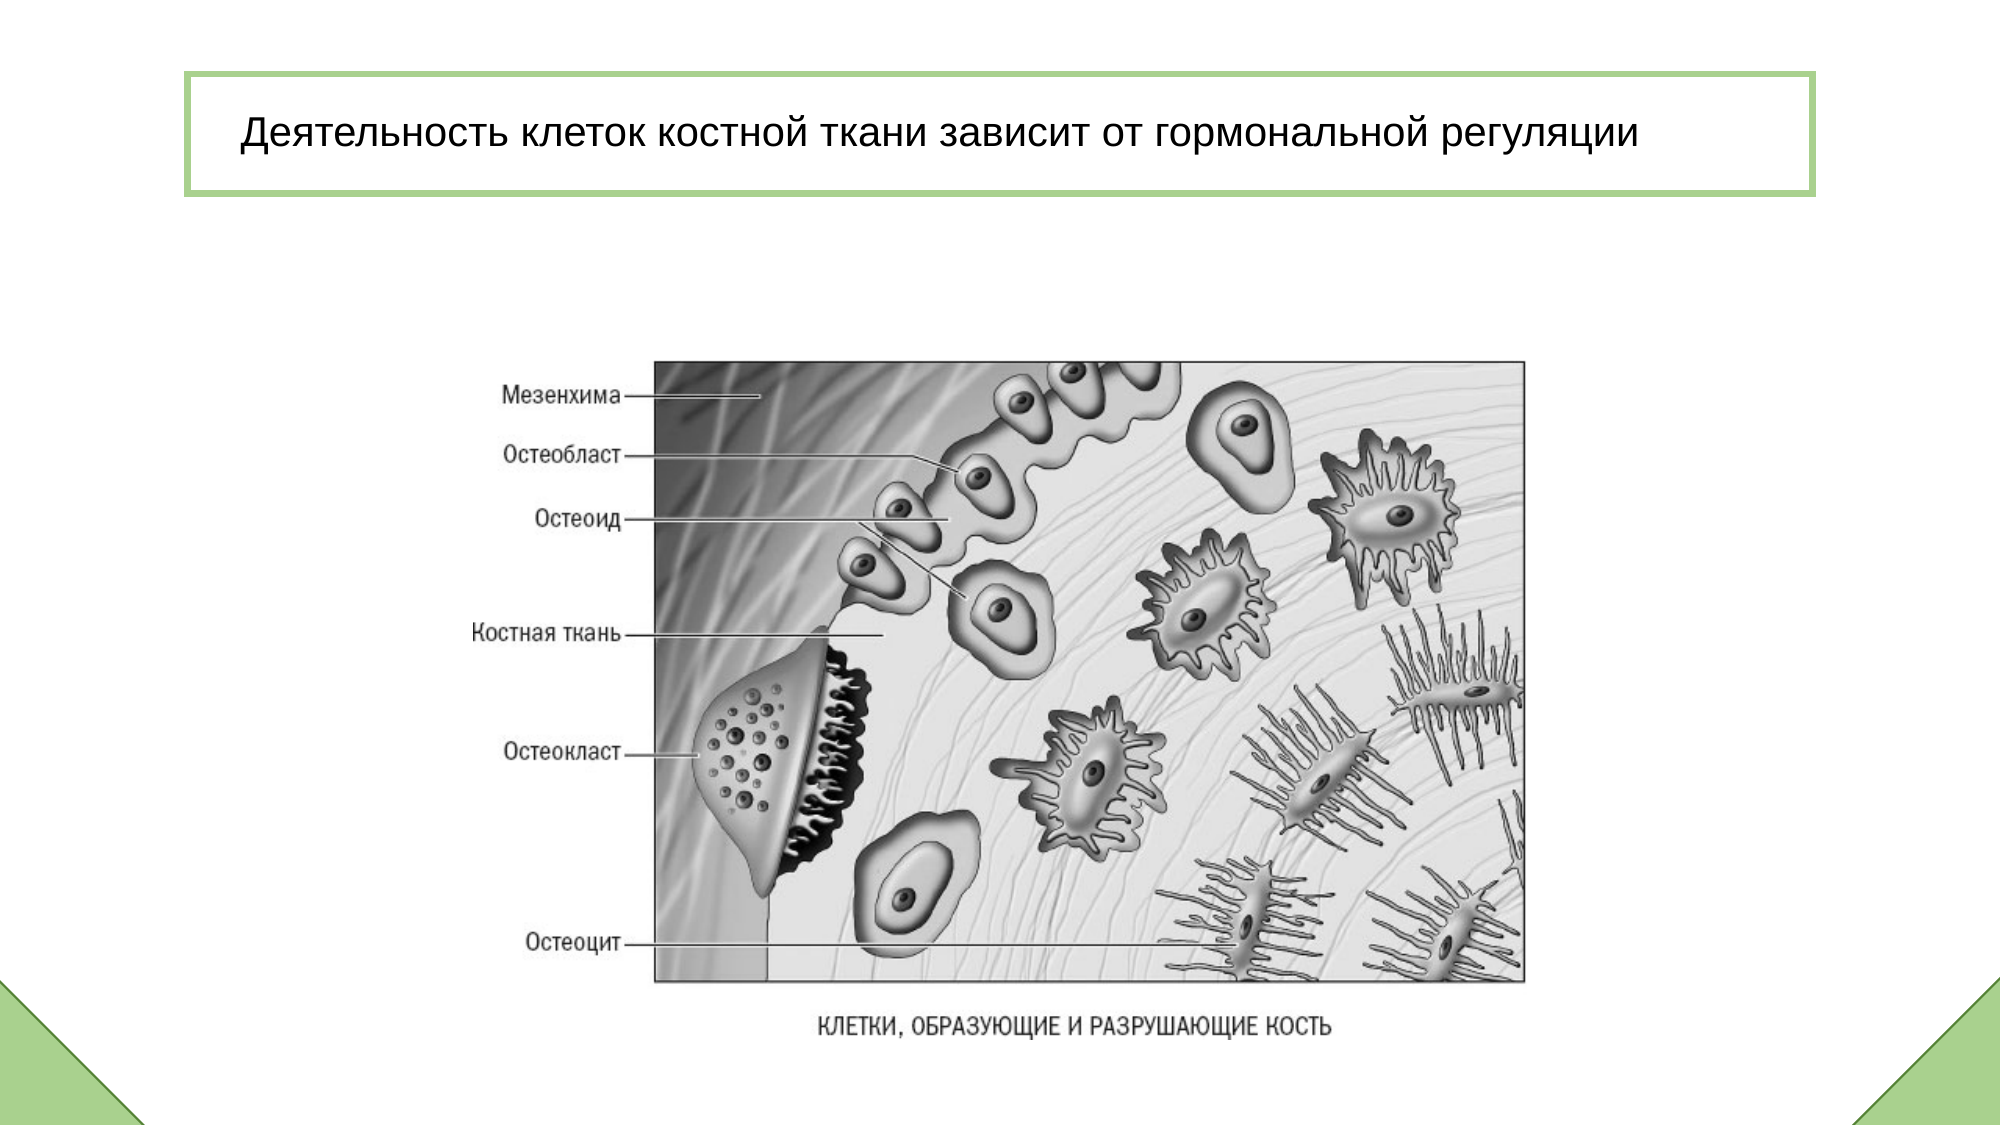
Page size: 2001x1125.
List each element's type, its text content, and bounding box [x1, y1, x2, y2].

text_box [186, 73, 1813, 195]
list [473, 360, 1527, 979]
text_box Деятельность клеток костной ткани зависит от гормональной регуляции [225, 62, 1813, 73]
text_box Деятельность клеток костной ткани зависит от гормональной регуляции [225, 195, 1813, 203]
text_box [0, 979, 2000, 1125]
